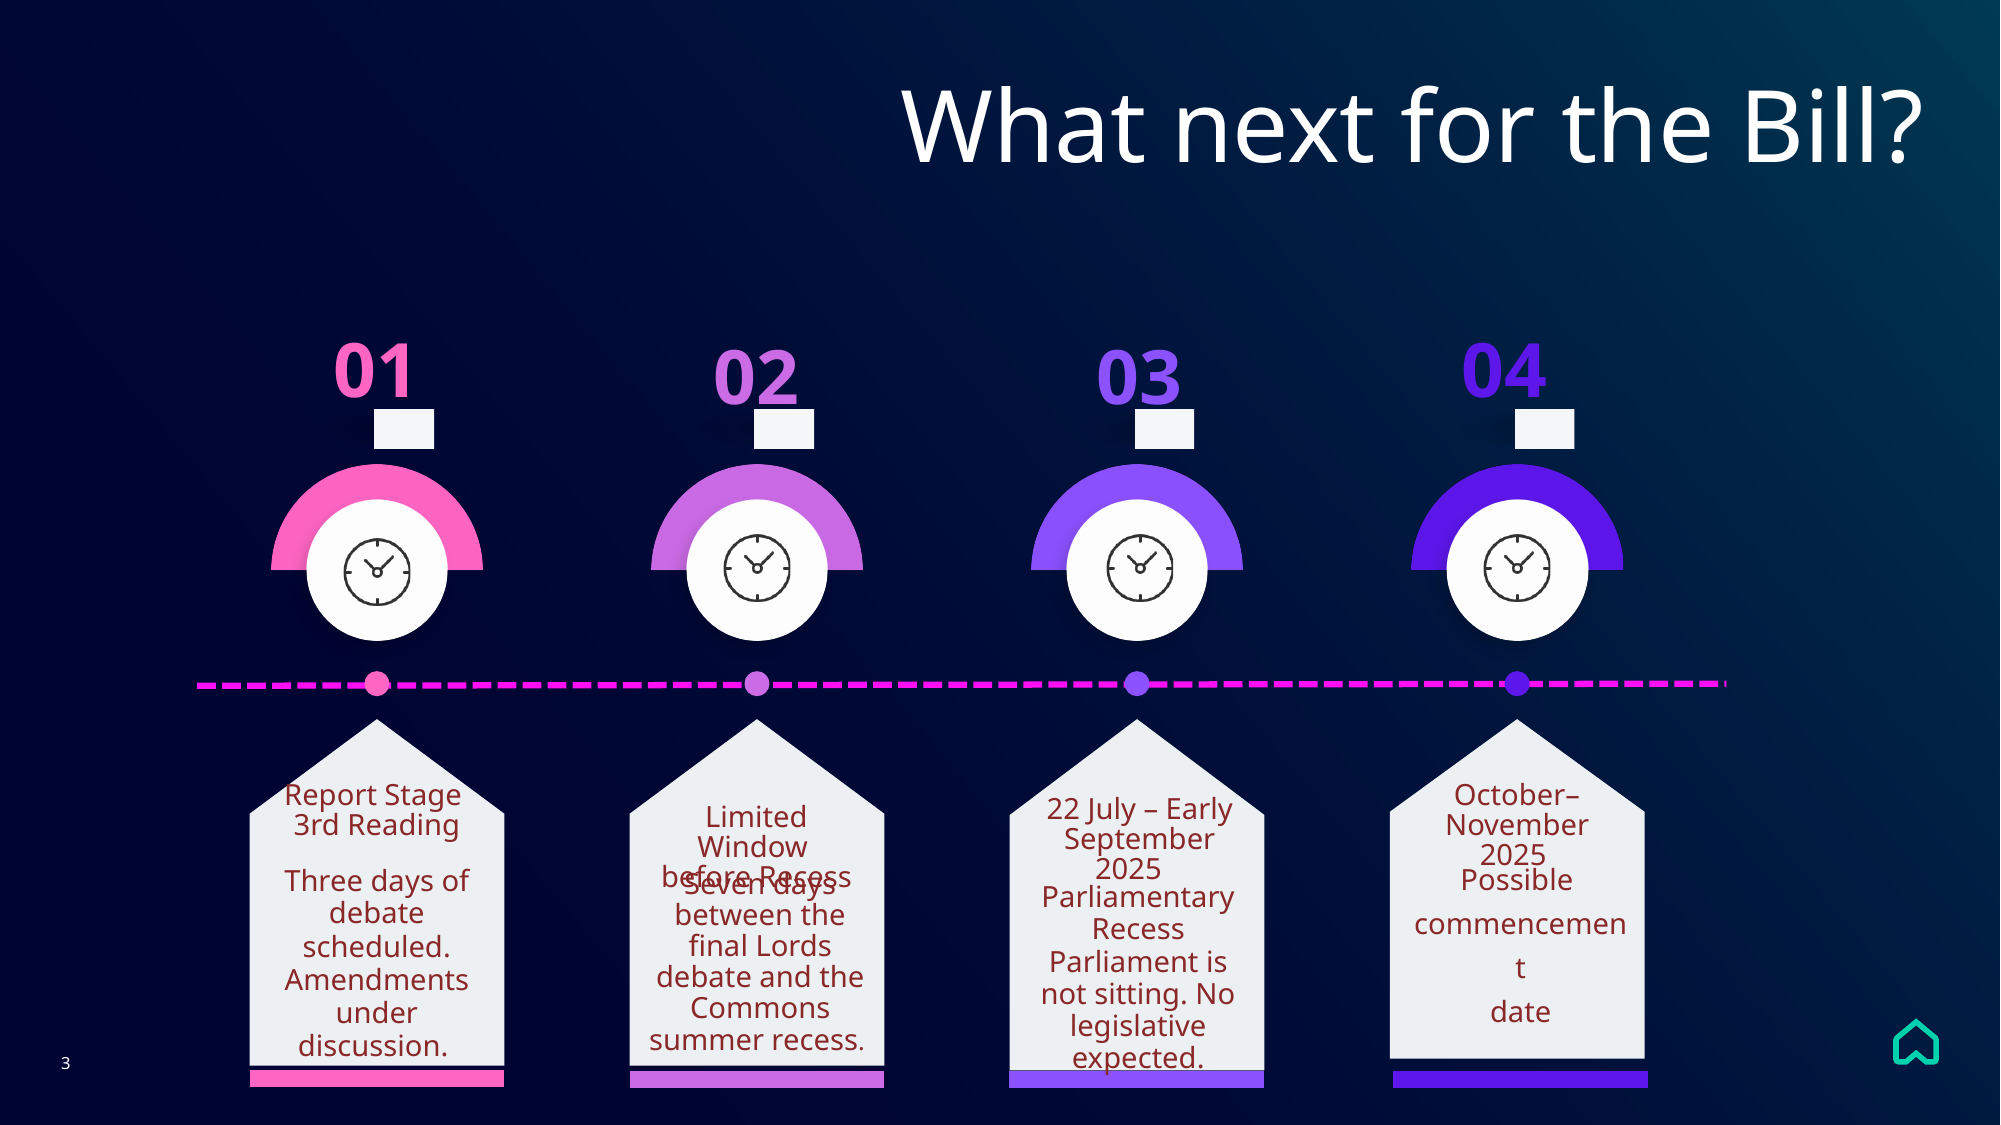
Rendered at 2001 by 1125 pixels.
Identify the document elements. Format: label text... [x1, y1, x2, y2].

text_box Possible commencement date [1411, 1017, 1630, 1070]
text_box [651, 464, 863, 661]
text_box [629, 1070, 885, 1089]
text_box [1504, 670, 1531, 697]
text_box Seven days between the final Lords debate and the Commons summer recess. [648, 1021, 873, 1057]
text_box 04 [1420, 307, 1590, 413]
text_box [583, 764, 931, 1021]
text_box [1079, 409, 1195, 449]
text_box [249, 1069, 505, 1088]
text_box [363, 670, 390, 697]
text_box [743, 670, 770, 697]
text_box [319, 413, 435, 449]
text_box 01 [292, 307, 462, 413]
text_box 03 [1055, 314, 1225, 420]
text_box [270, 464, 483, 661]
text_box [1031, 464, 1243, 661]
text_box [203, 764, 551, 1021]
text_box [1008, 1070, 1265, 1089]
text_box [699, 409, 815, 449]
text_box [1392, 1070, 1649, 1089]
text_box [1411, 464, 1624, 661]
text_box What next for the Bill? [61, 54, 1939, 136]
text_box Parliamentary Recess Parliament is not sitting. No legislative expected. [1022, 1023, 1254, 1070]
text_box [1106, 534, 1174, 602]
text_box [1124, 670, 1151, 697]
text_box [1346, 760, 1688, 1017]
text_box 02 [671, 314, 842, 420]
text_box [1460, 413, 1575, 449]
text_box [960, 766, 1314, 1023]
text_box [1483, 534, 1551, 602]
text_box [723, 534, 791, 602]
text_box Three days of debate scheduled. Amendments under discussion. [264, 1021, 489, 1063]
text_box [343, 538, 411, 606]
